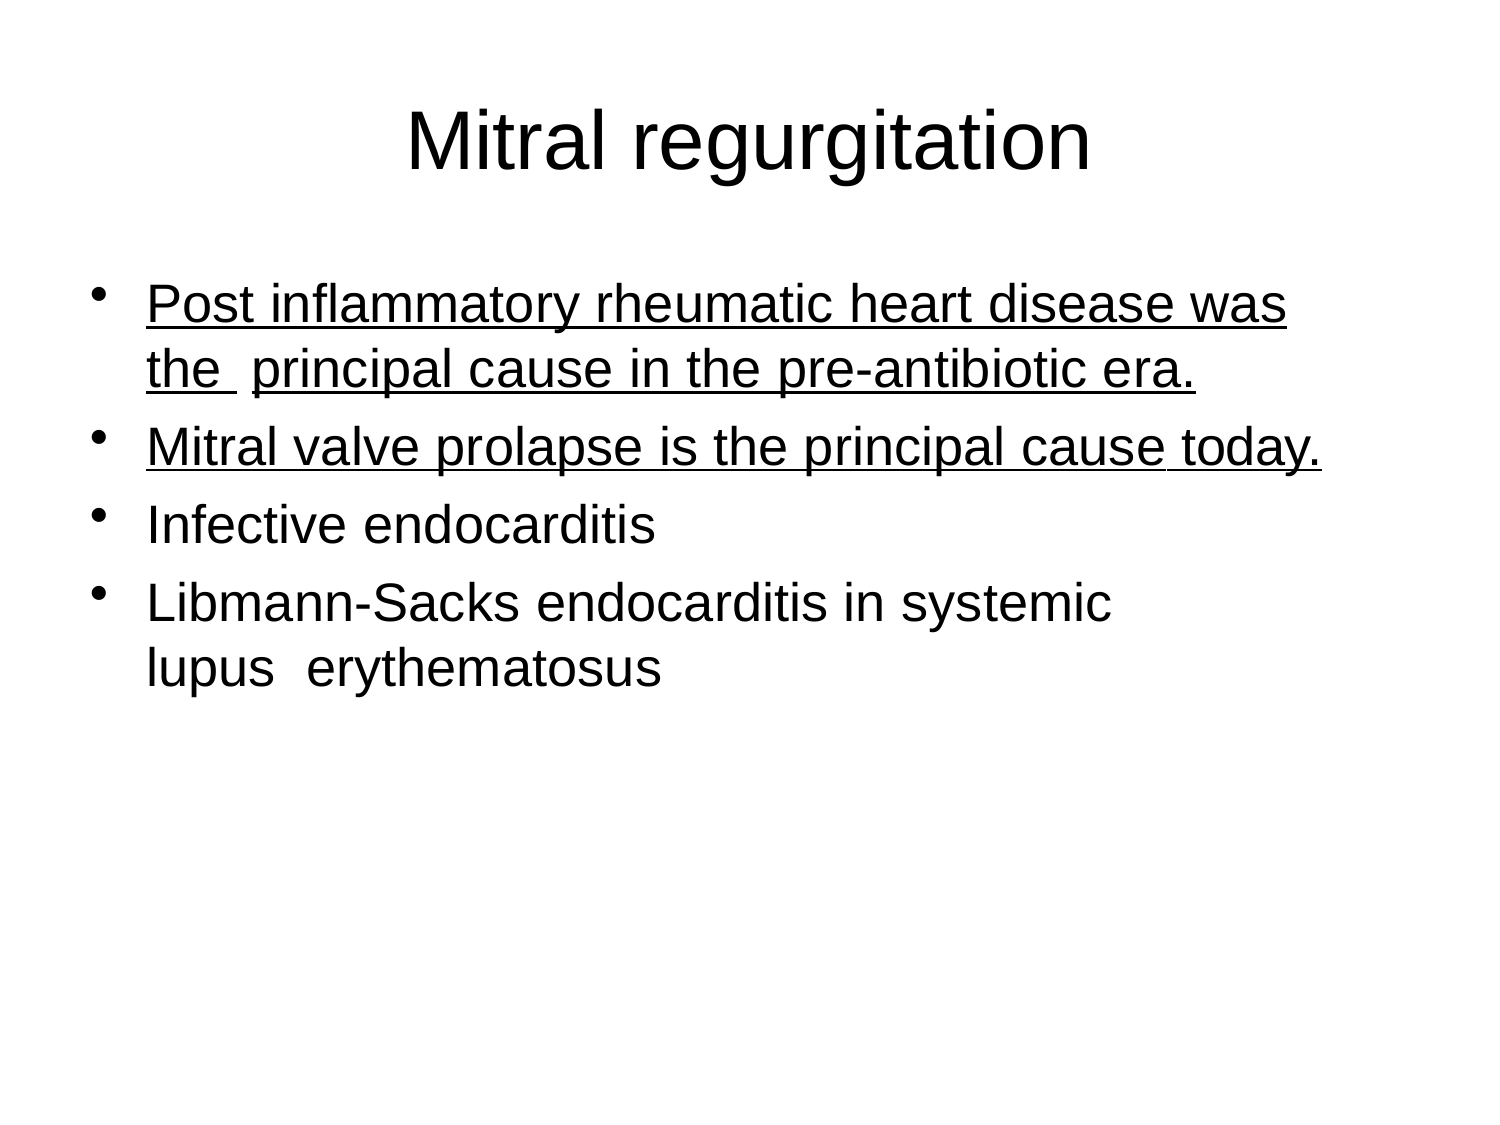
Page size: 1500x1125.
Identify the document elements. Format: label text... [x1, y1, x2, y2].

title Mitral regurgitation [403, 84, 1097, 266]
text_box Post inflammatory rheumatic heart disease was the principal cause in the pre-antibiotic era. Mitral valve prolapse is the principal cause today. Infective endocarditis Libmann-Sacks endocarditis in systemic lupus erythematosus [87, 266, 1379, 698]
